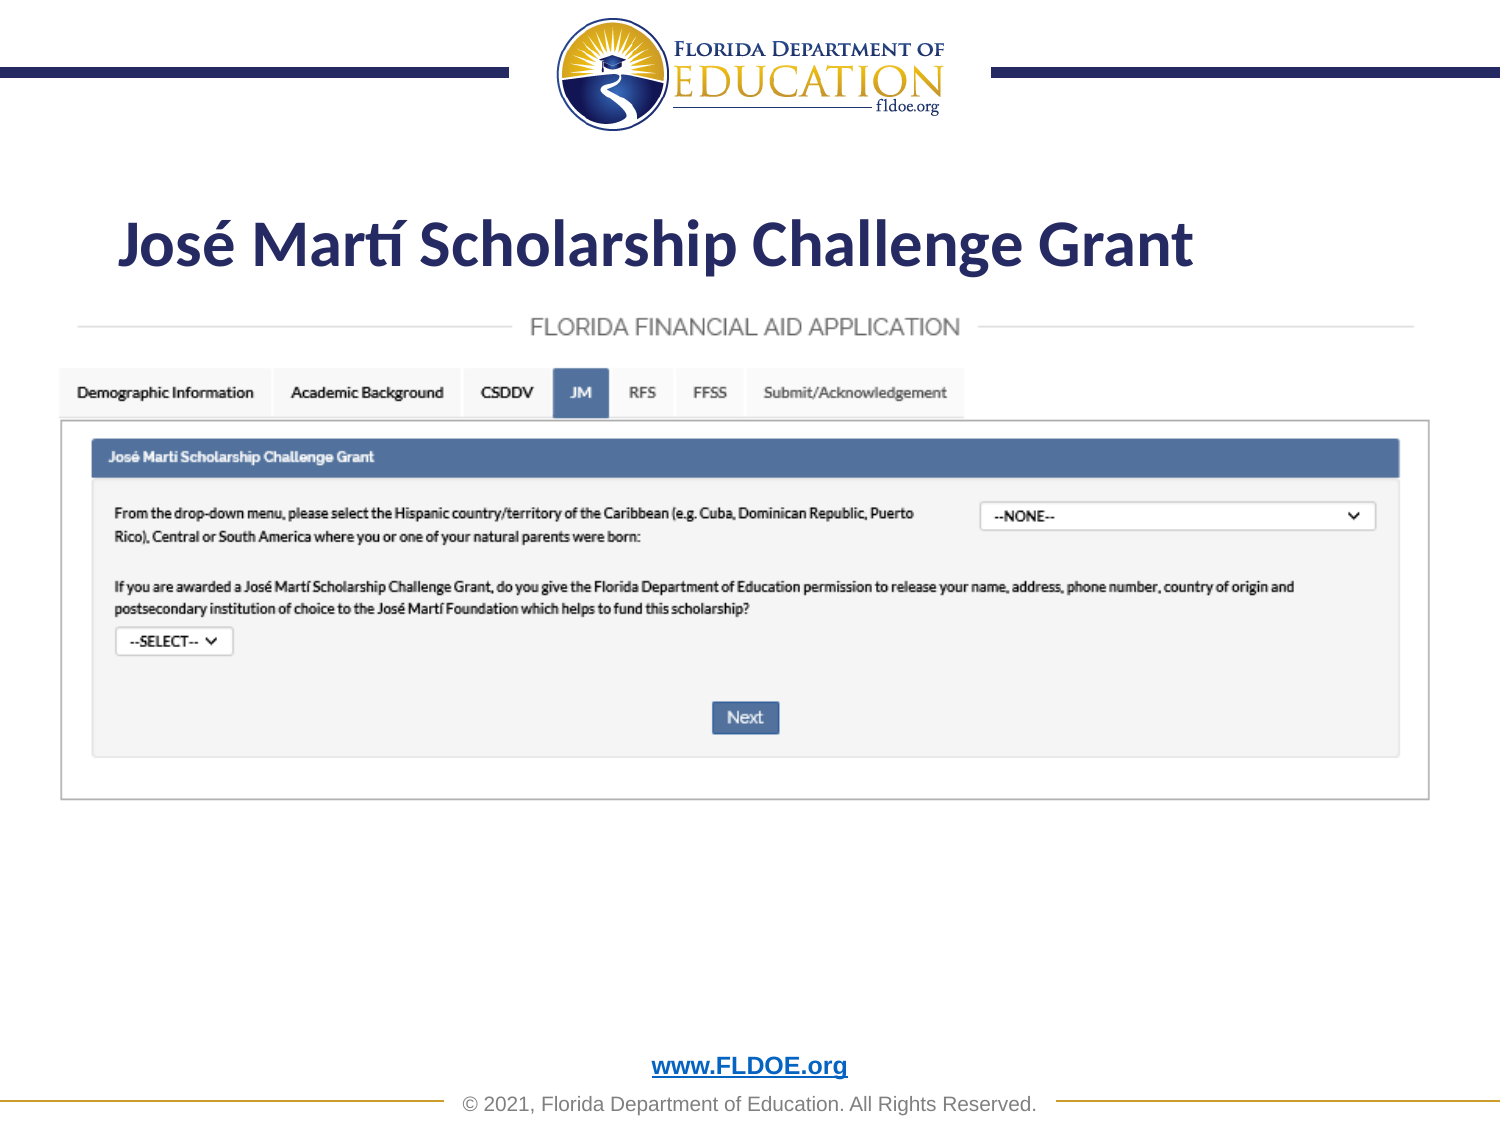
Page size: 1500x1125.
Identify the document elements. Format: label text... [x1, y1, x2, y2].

picture [31, 298, 1469, 827]
picture [538, 3, 962, 145]
title José Martí Scholarship Challenge Grant [103, 158, 1397, 289]
